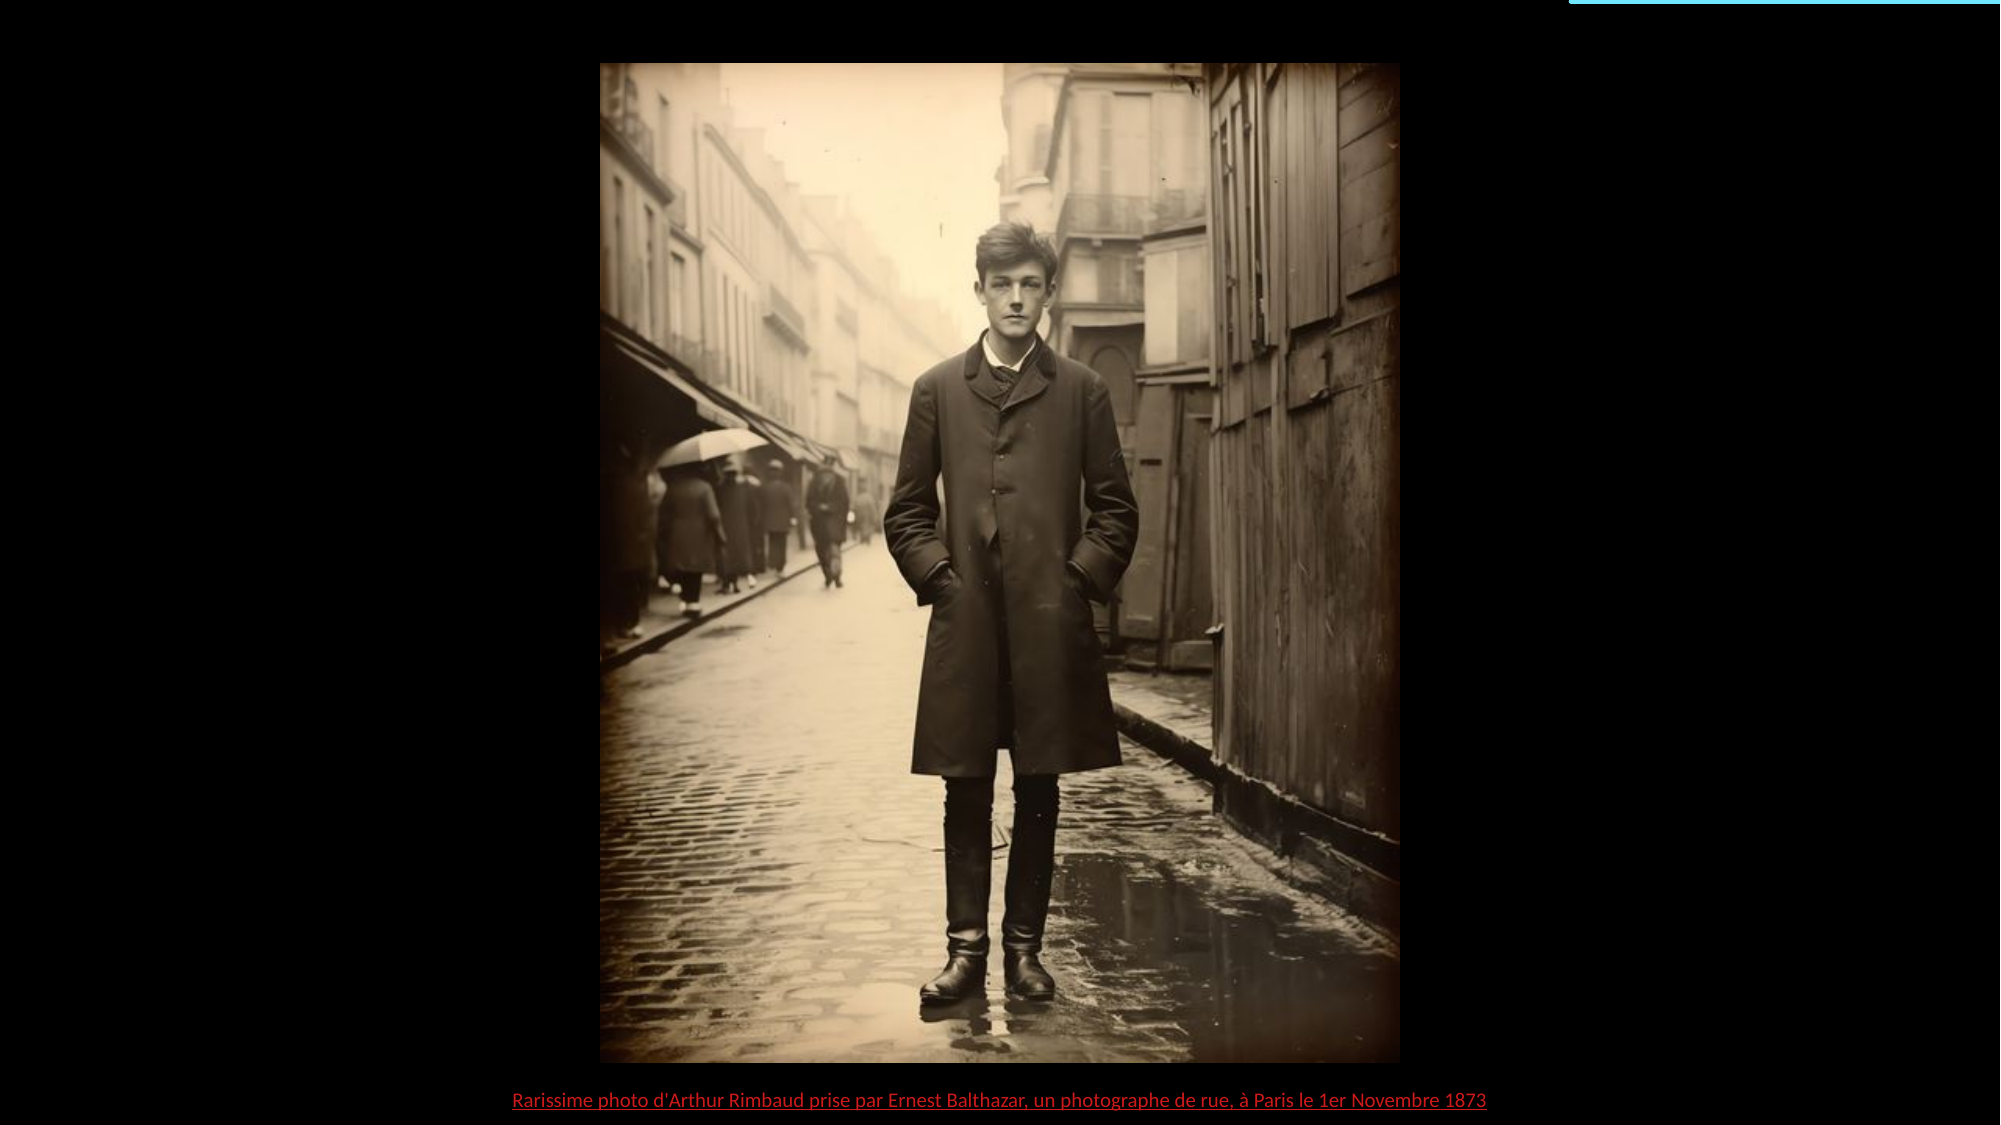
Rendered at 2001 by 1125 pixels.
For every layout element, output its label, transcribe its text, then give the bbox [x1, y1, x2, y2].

picture [599, 63, 1401, 1063]
text_box Rarissime photo d'Arthur Rimbaud prise par Ernest Balthazar, un photographe de rue, à Paris le 1er Novembre 1873 [309, 1079, 1691, 1119]
